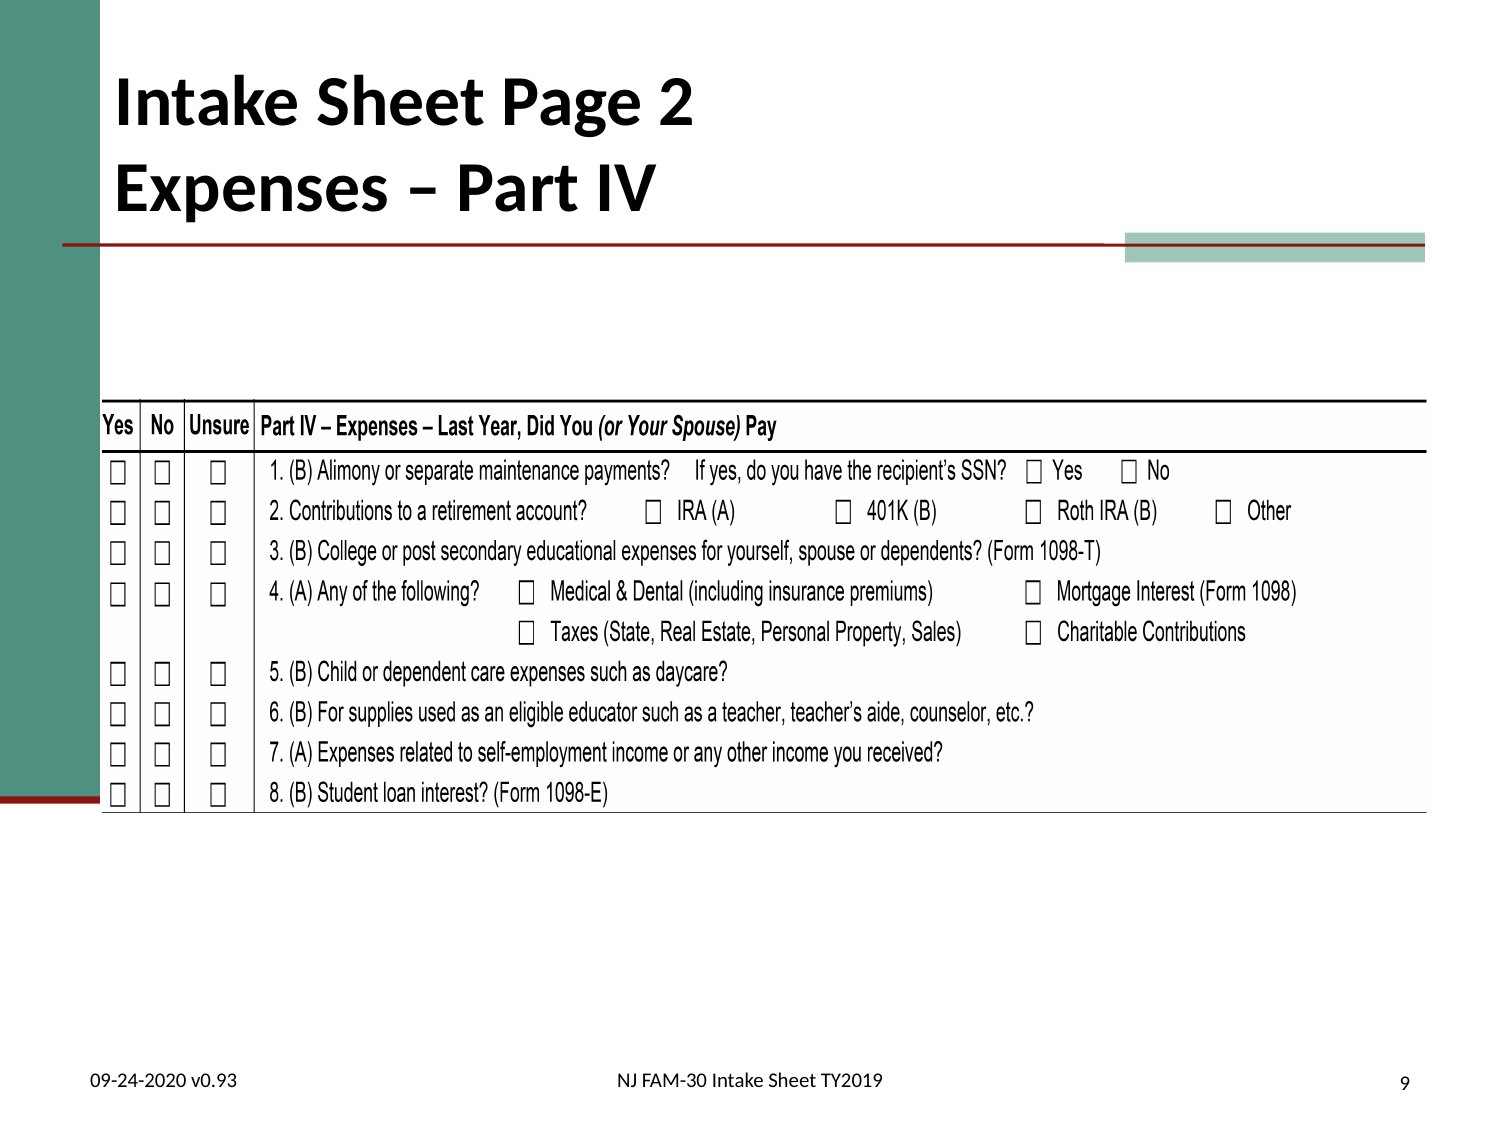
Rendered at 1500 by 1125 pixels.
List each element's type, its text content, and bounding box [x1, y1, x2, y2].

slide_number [74, 1049, 401, 1100]
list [102, 399, 1429, 813]
slide_number 9 [1074, 1042, 1426, 1103]
footer NJ FAM-30 Intake Sheet TY2019 [496, 1050, 1004, 1100]
title Intake Sheet Page 2 Expenses – Part IV [99, 45, 1425, 234]
